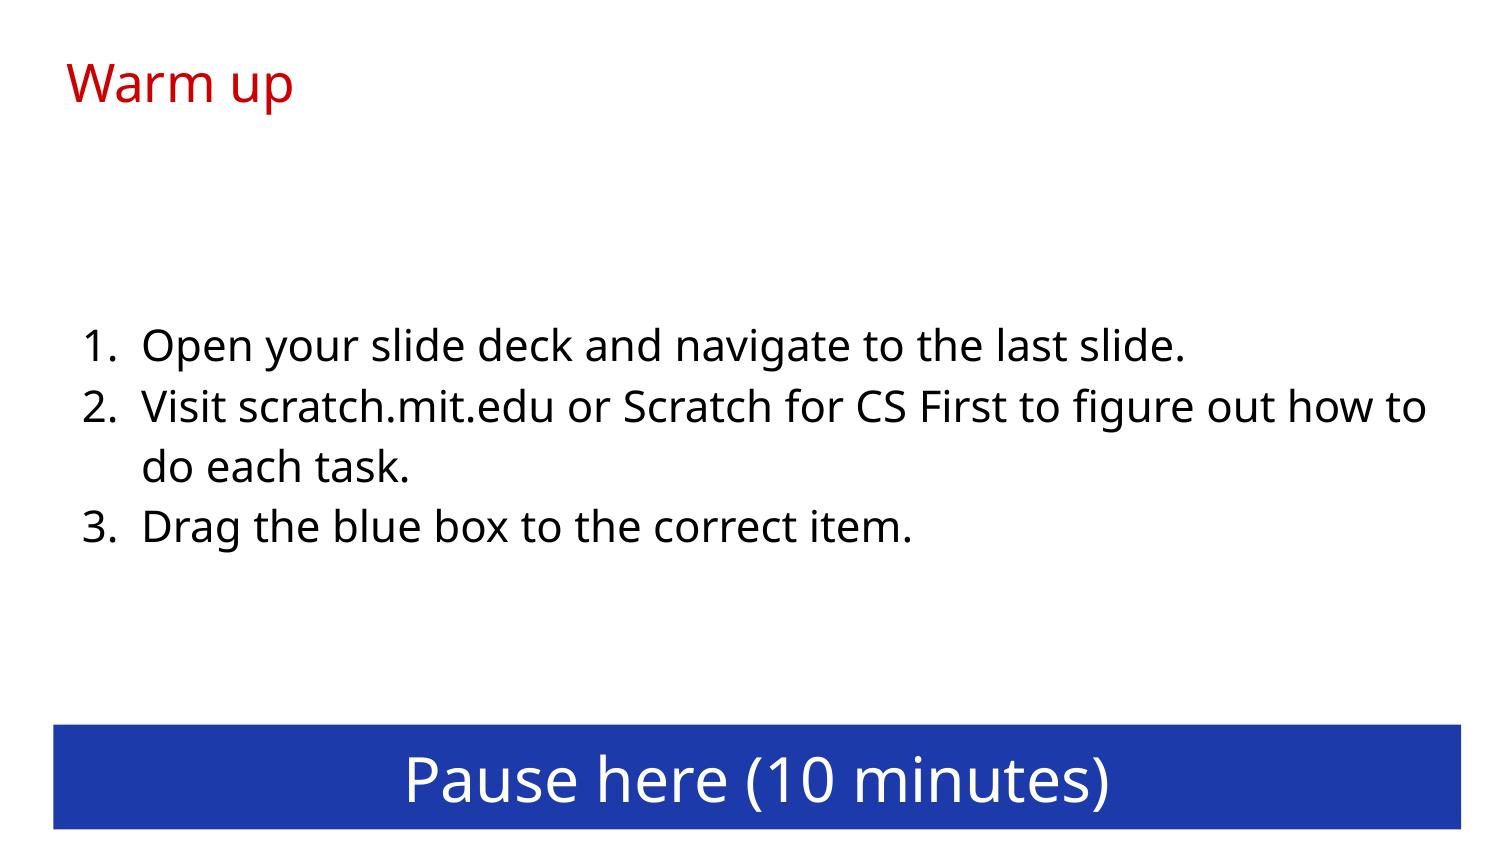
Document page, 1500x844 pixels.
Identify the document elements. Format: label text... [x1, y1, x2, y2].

text_box Pause here (10 minutes) [53, 724, 1462, 830]
title Warm up [51, 34, 1449, 129]
list Open your slide deck and navigate to the last slide. Visit scratch.mit.edu or Scratch for CS First to figure out how to do each task. Drag the blue box to the correct item. [51, 189, 1449, 750]
